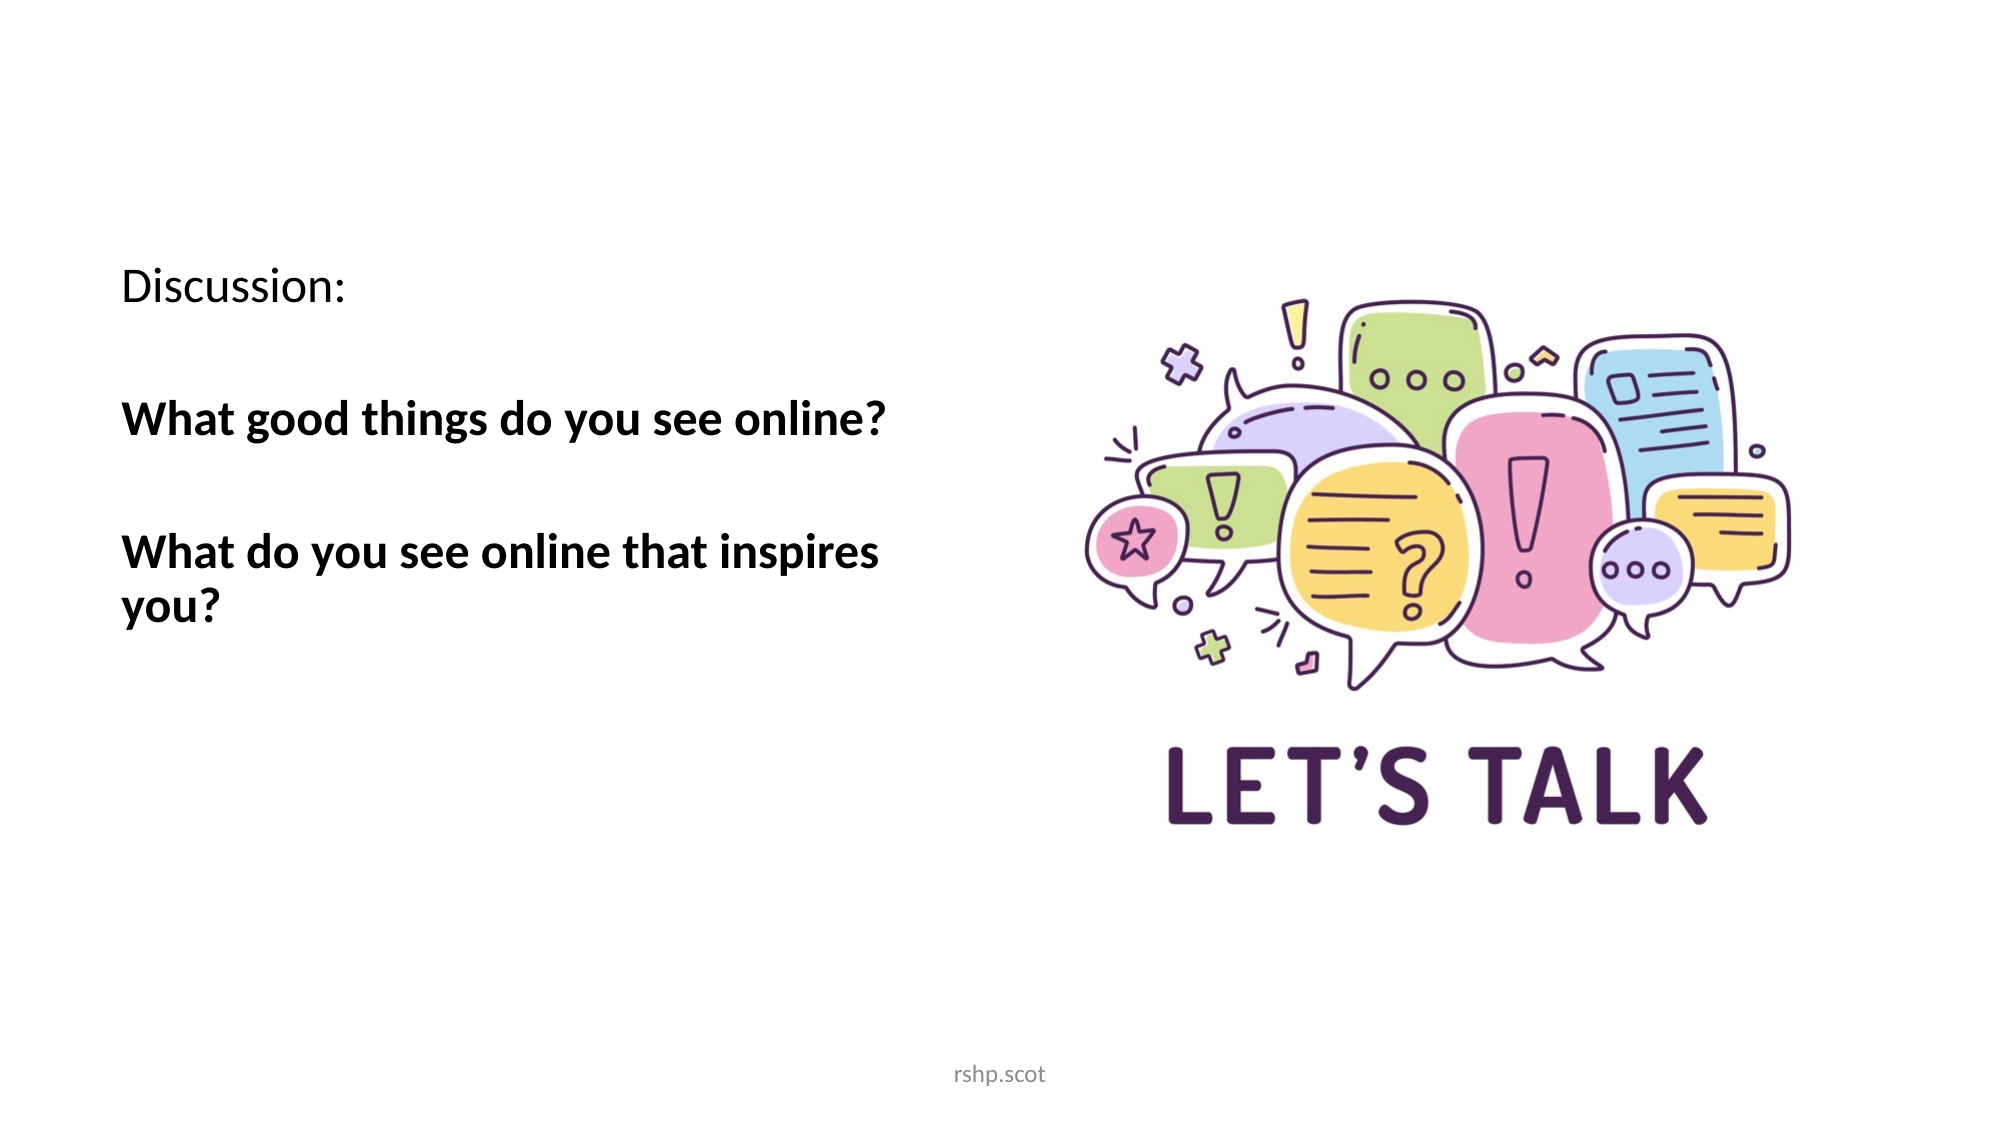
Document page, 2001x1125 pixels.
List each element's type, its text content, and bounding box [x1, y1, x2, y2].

footer rshp.scot [662, 1042, 1338, 1103]
text_box Discussion: What good things do you see online? What do you see online that inspires you? [106, 251, 948, 873]
picture [999, 104, 1895, 1020]
